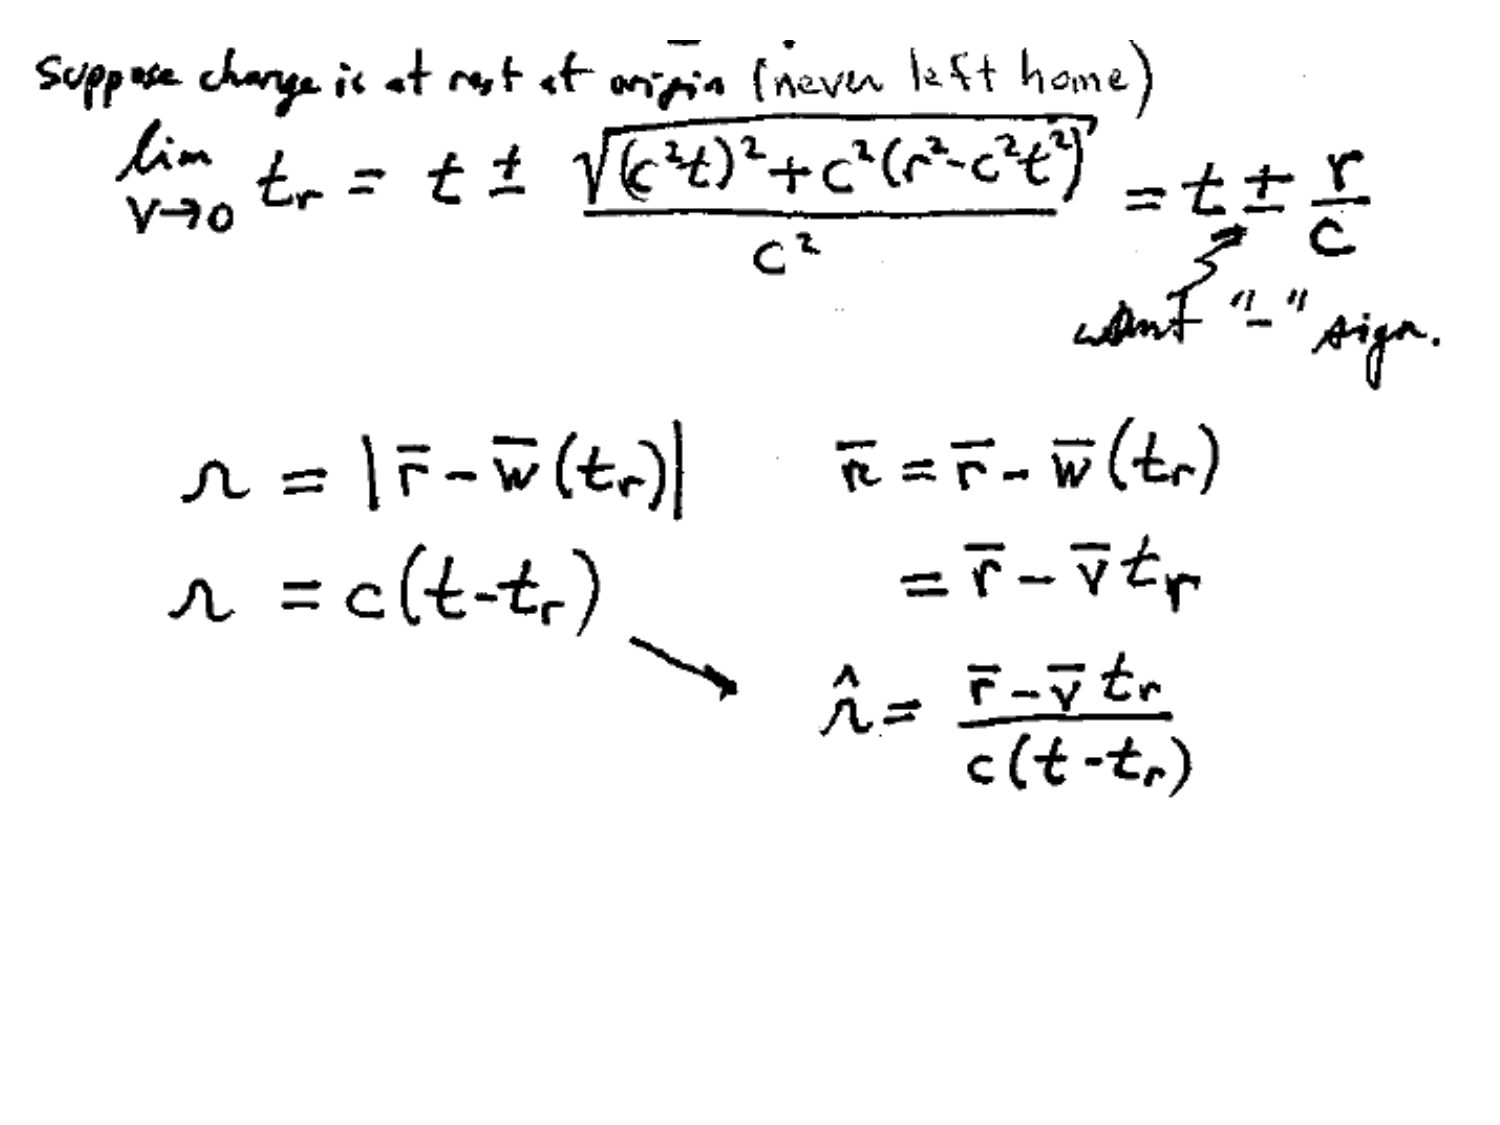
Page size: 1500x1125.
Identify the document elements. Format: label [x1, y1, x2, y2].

picture [28, 40, 1455, 827]
